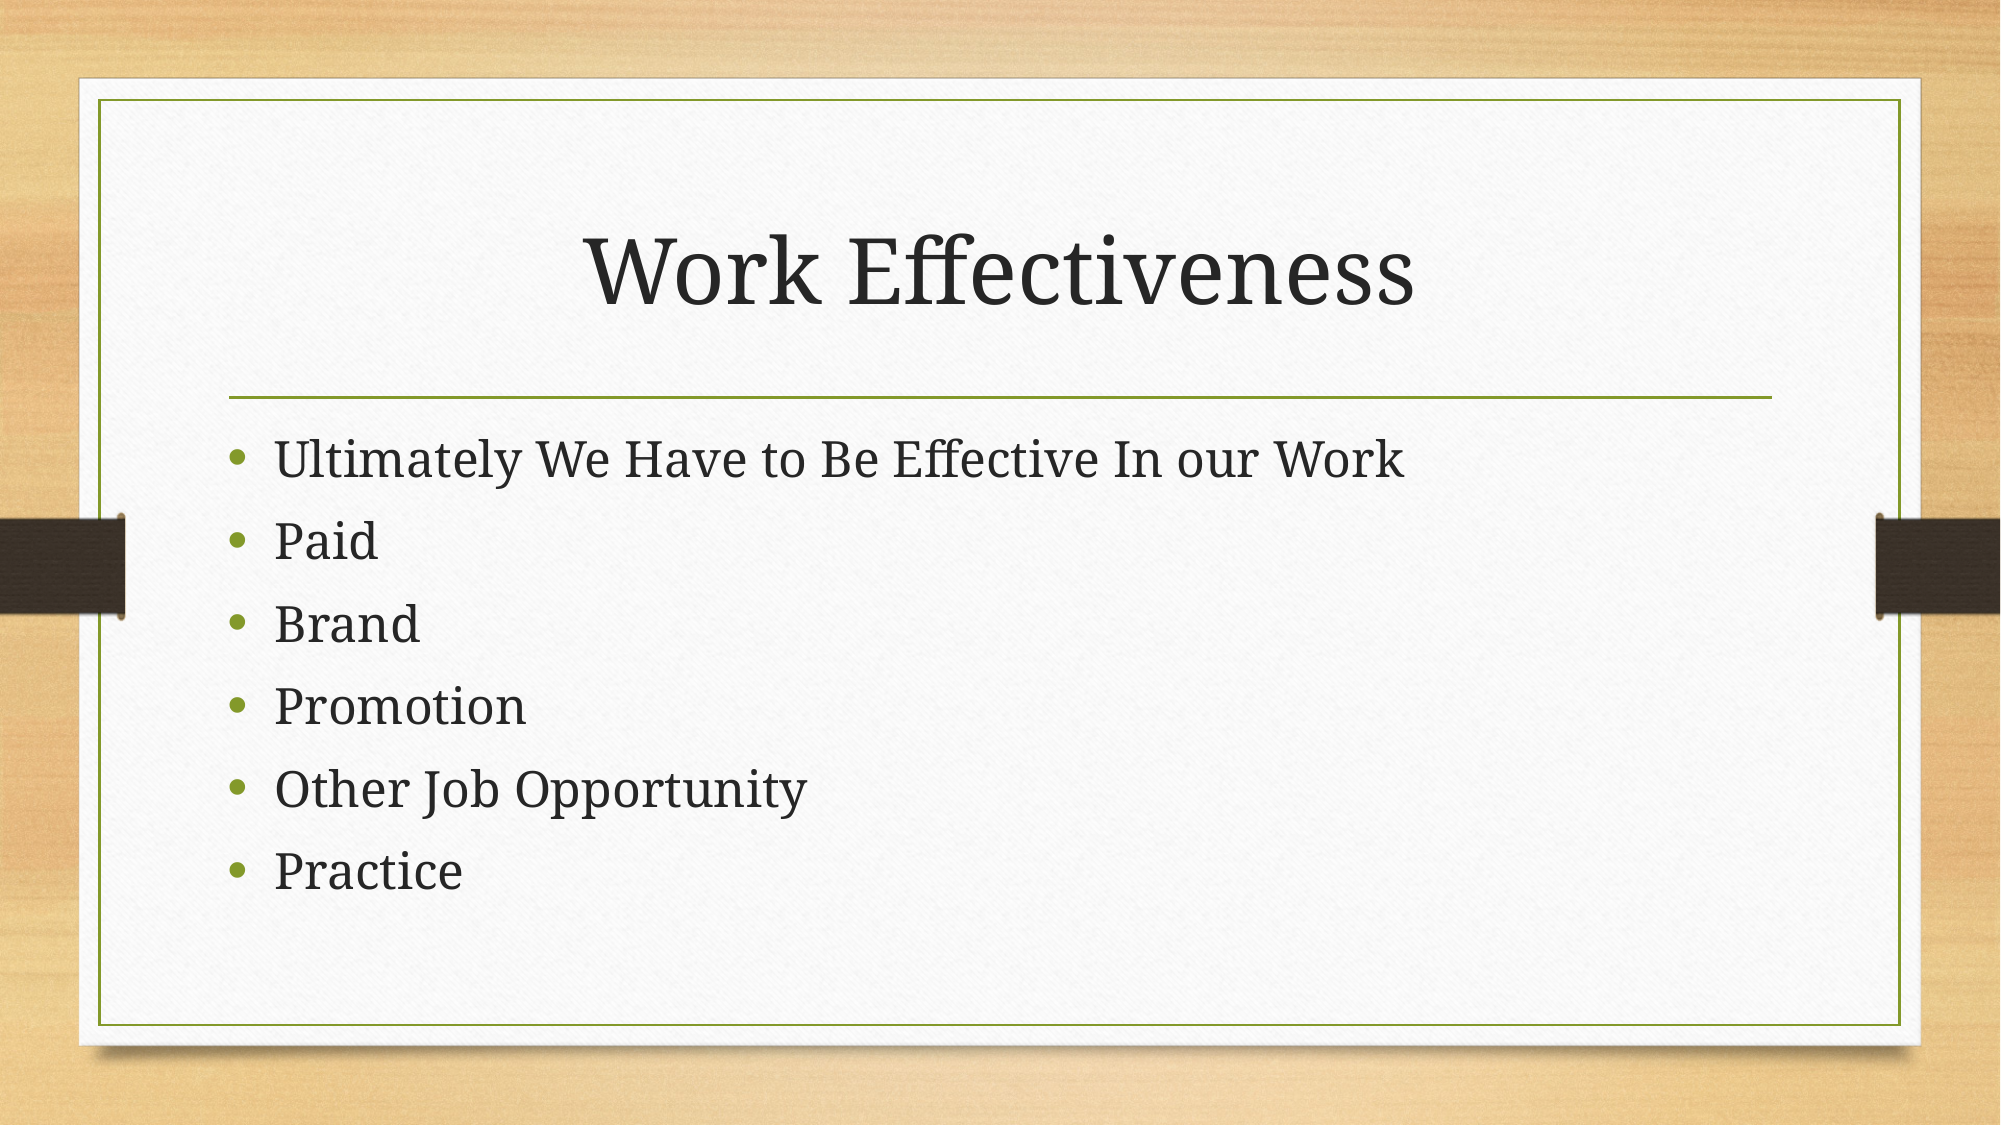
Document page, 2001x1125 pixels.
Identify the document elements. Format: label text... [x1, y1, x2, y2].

picture [0, 0, 2001, 1125]
title Work Effectiveness [212, 161, 1788, 375]
list Ultimately We Have to Be Effective In our Work Paid Brand Promotion Other Job Opportunity Practice [212, 419, 1788, 964]
